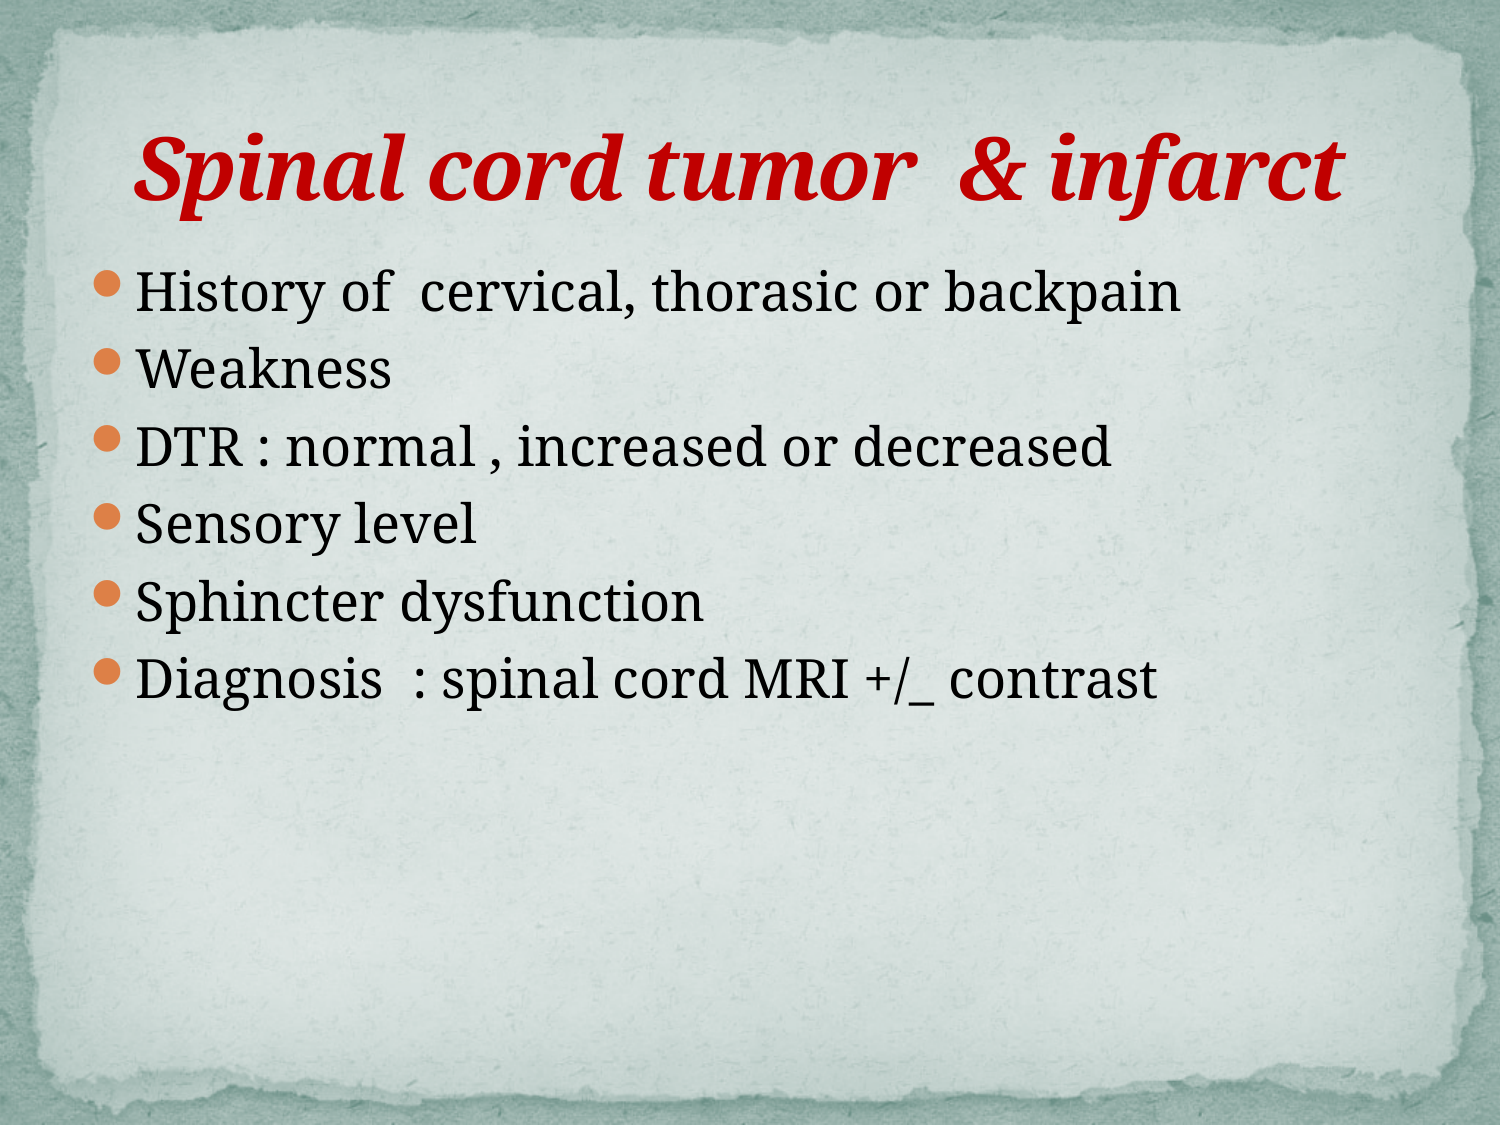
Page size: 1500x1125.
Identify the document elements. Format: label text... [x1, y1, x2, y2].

list History of cervical, thorasic or backpain Weakness DTR : normal , increased or decreased Sensory level Sphincter dysfunction Diagnosis : spinal cord MRI +/_ contrast [75, 249, 1425, 1000]
title Spinal cord tumor & infarct [74, 24, 1425, 225]
